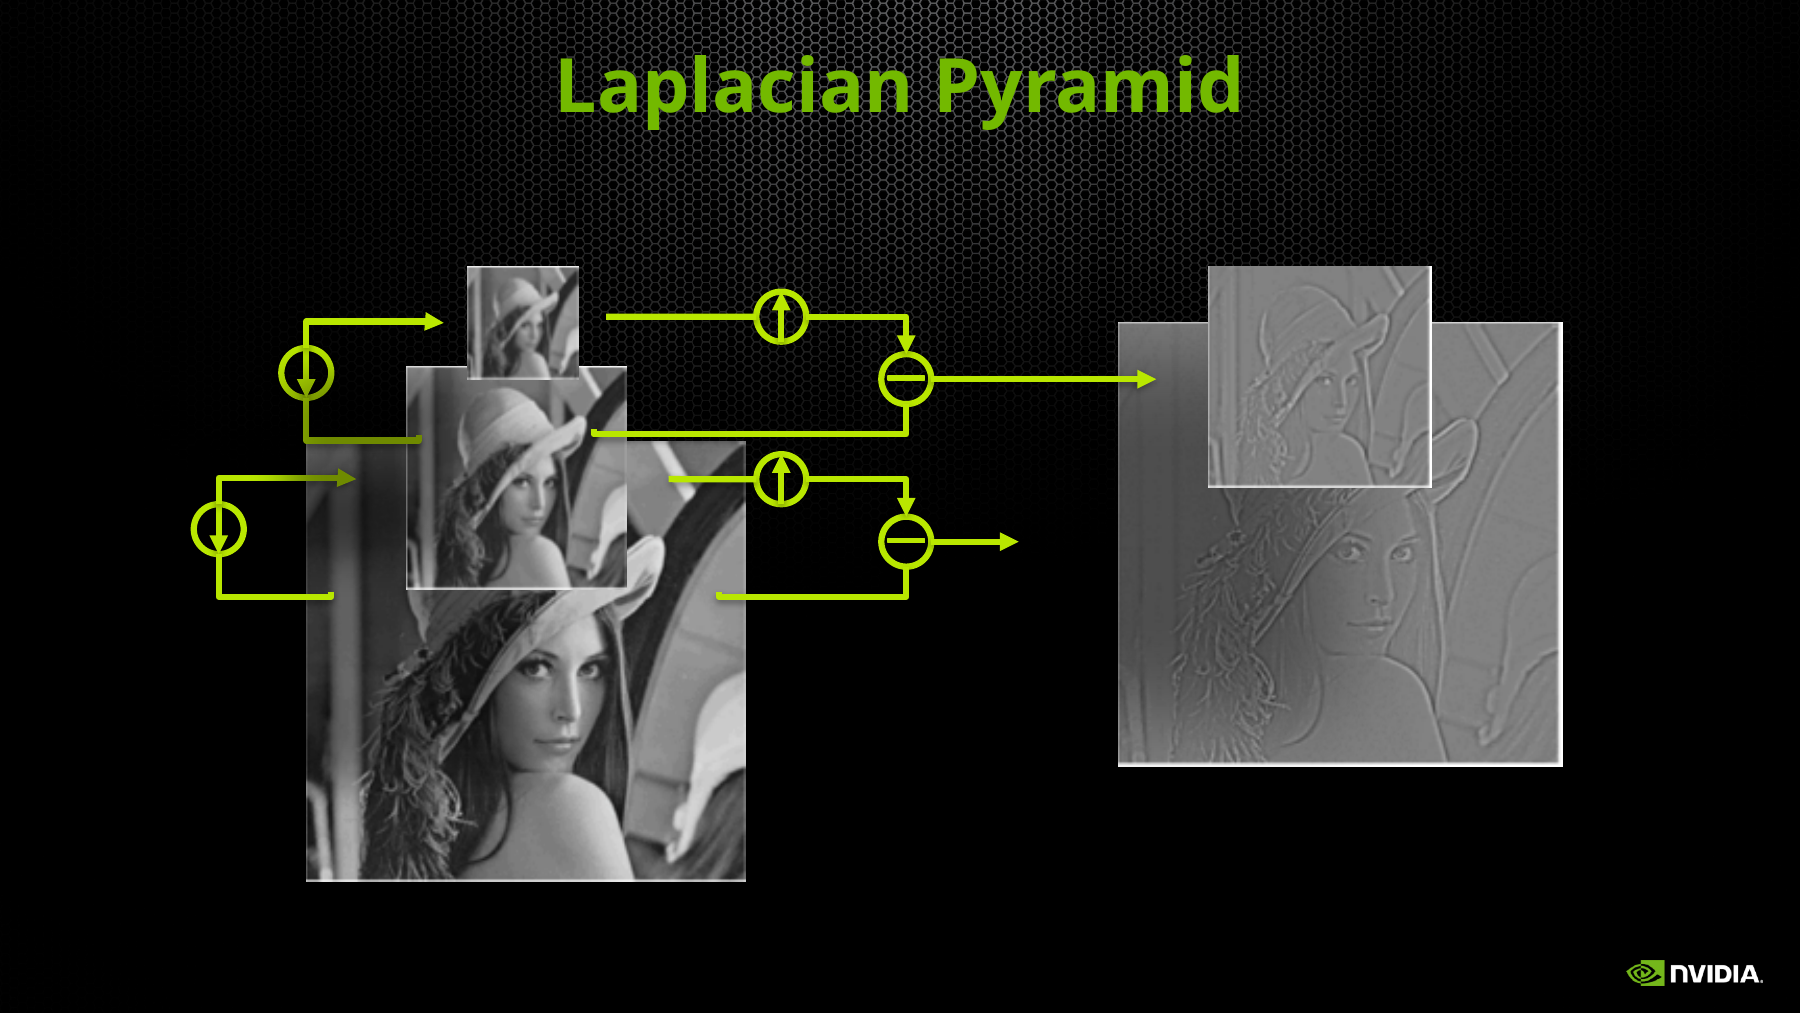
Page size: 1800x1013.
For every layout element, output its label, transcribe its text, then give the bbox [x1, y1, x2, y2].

title Laplacian Pyramid [144, 40, 1656, 138]
picture [0, 0, 1800, 1013]
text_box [193, 478, 357, 592]
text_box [668, 453, 1019, 592]
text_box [280, 322, 444, 436]
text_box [593, 291, 1157, 430]
